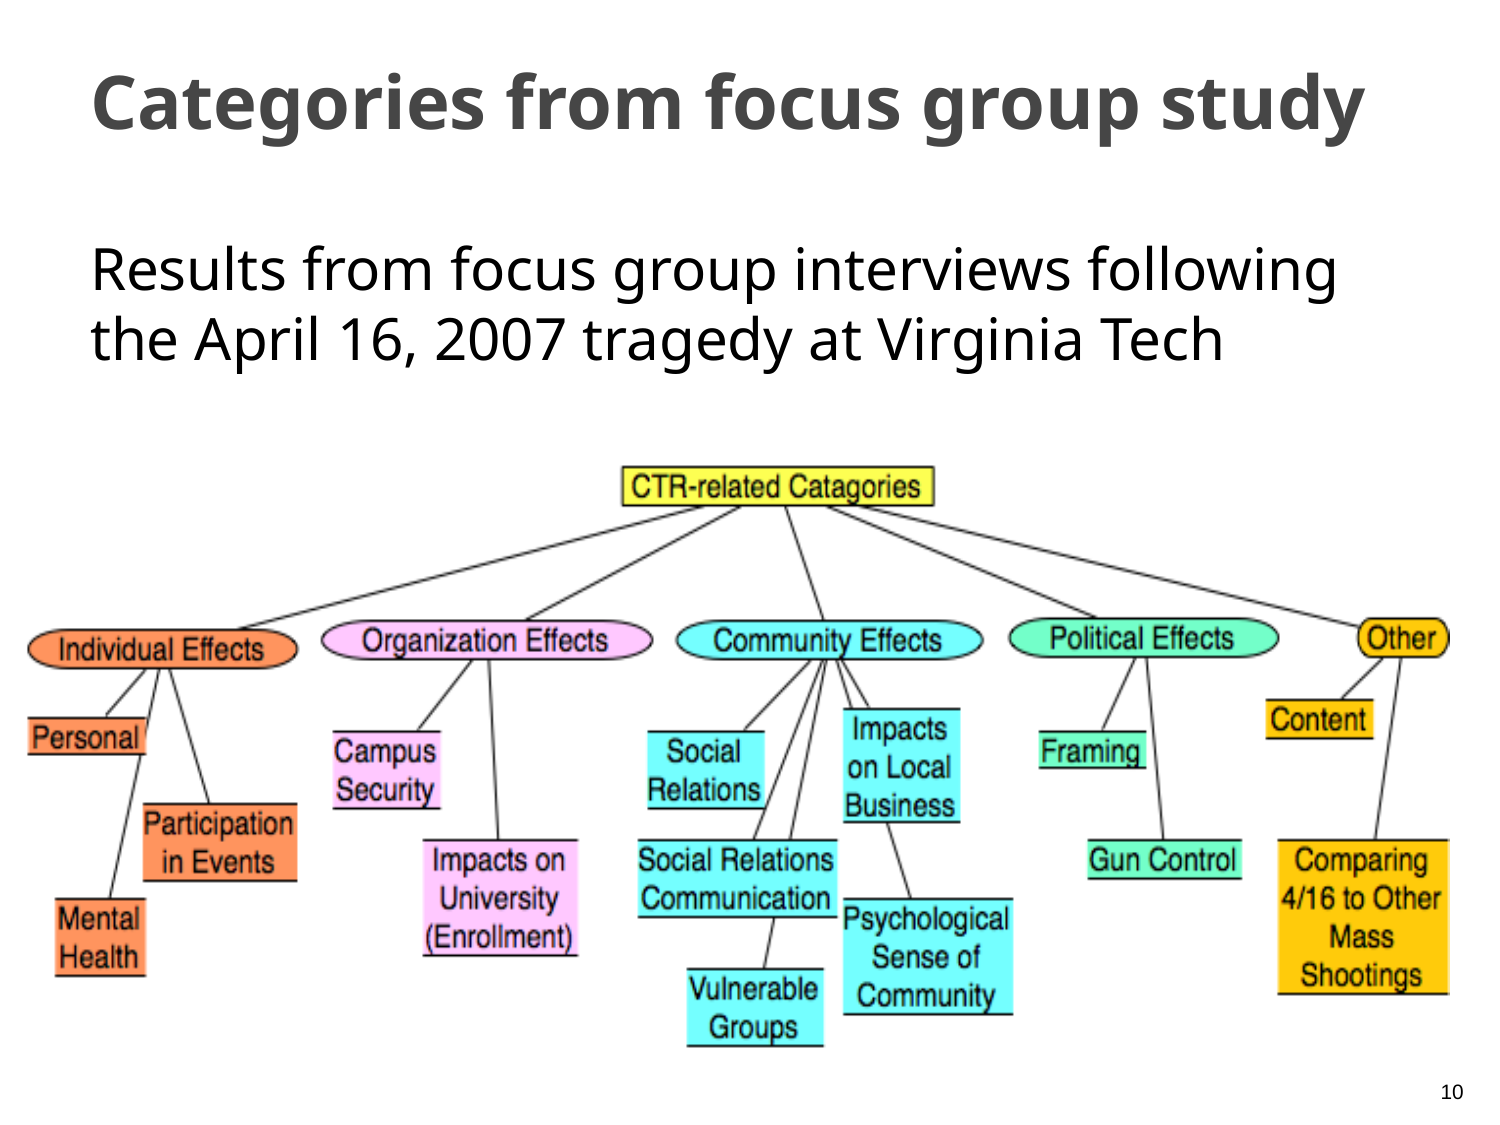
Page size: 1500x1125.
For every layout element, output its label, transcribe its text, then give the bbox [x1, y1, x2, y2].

list Results from focus group interviews following the April 16, 2007 tragedy at Virginia Tech [74, 224, 1426, 388]
slide_number 10 [1418, 1051, 1479, 1112]
title Categories from focus group study [75, 12, 1425, 188]
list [24, 462, 1451, 1051]
